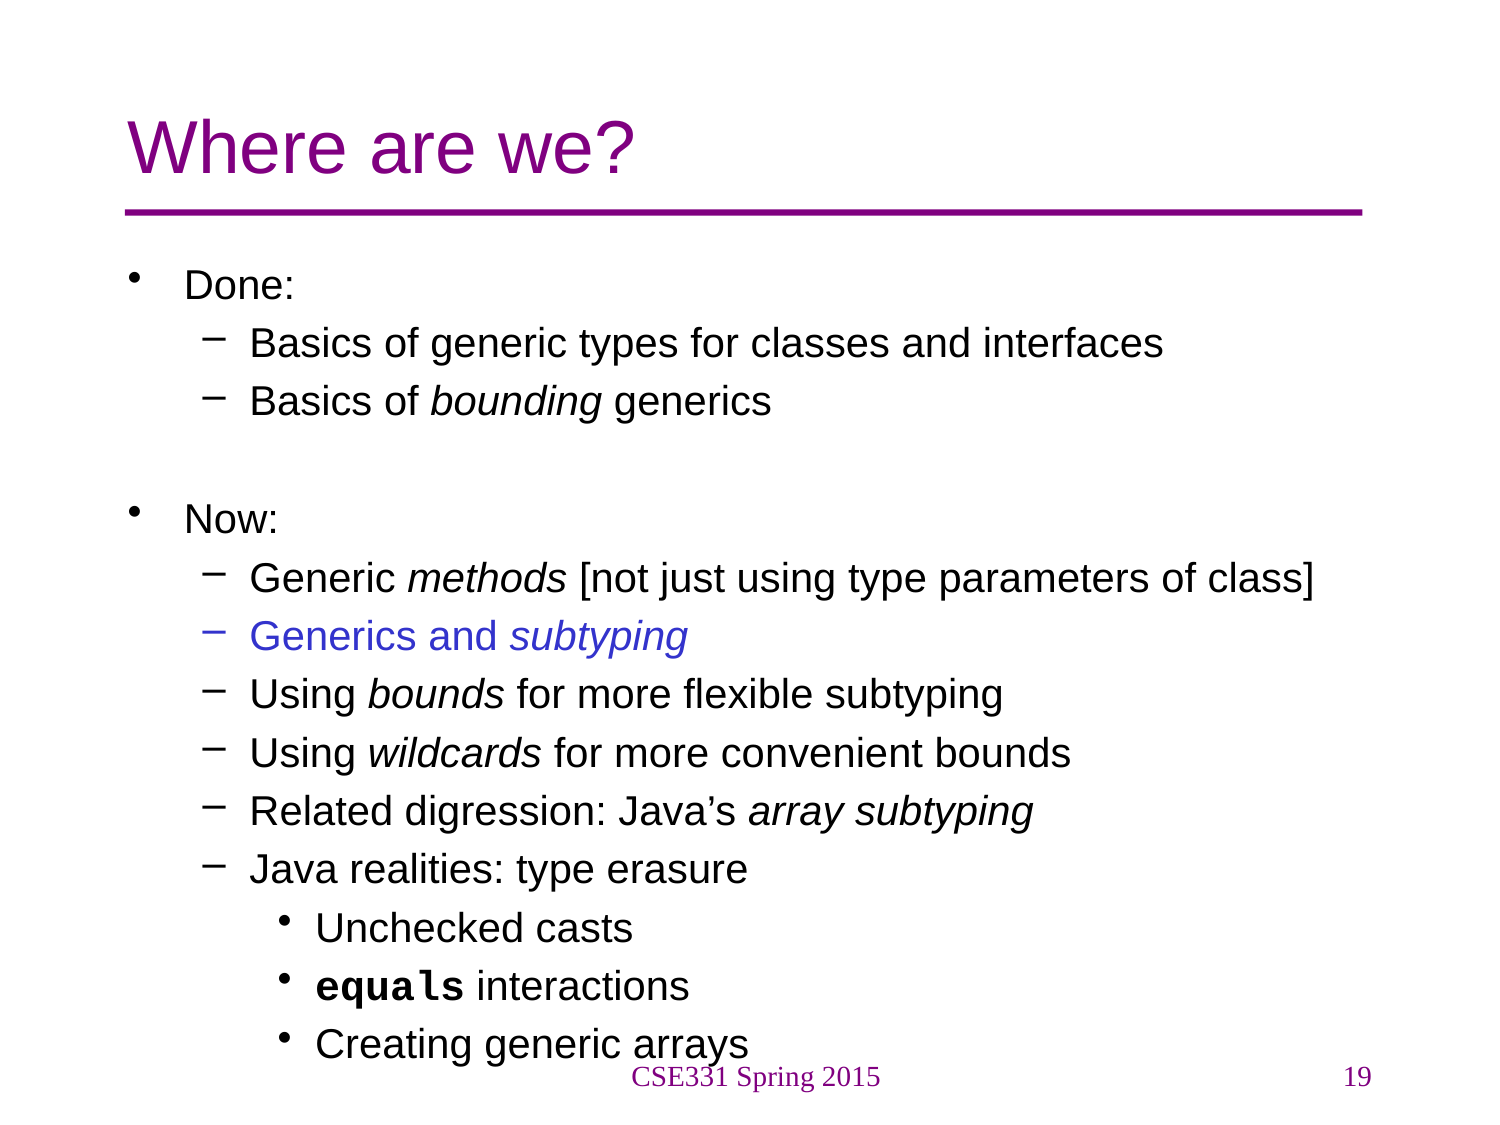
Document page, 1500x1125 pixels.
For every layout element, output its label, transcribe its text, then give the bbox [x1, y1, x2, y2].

list Done: Basics of generic types for classes and interfaces Basics of bounding generics Now: Generic methods [not just using type parameters of class] Generics and subtyping Using bounds for more flexible subtyping Using wildcards for more convenient bounds Related digression: Java’s array subtyping Java realities: type erasure Unchecked casts equals interactions Creating generic arrays [112, 249, 1388, 988]
slide_number 19 [1074, 1049, 1388, 1125]
footer CSE331 Spring 2015 [474, 1049, 1038, 1125]
title Where are we? [112, 50, 1388, 238]
